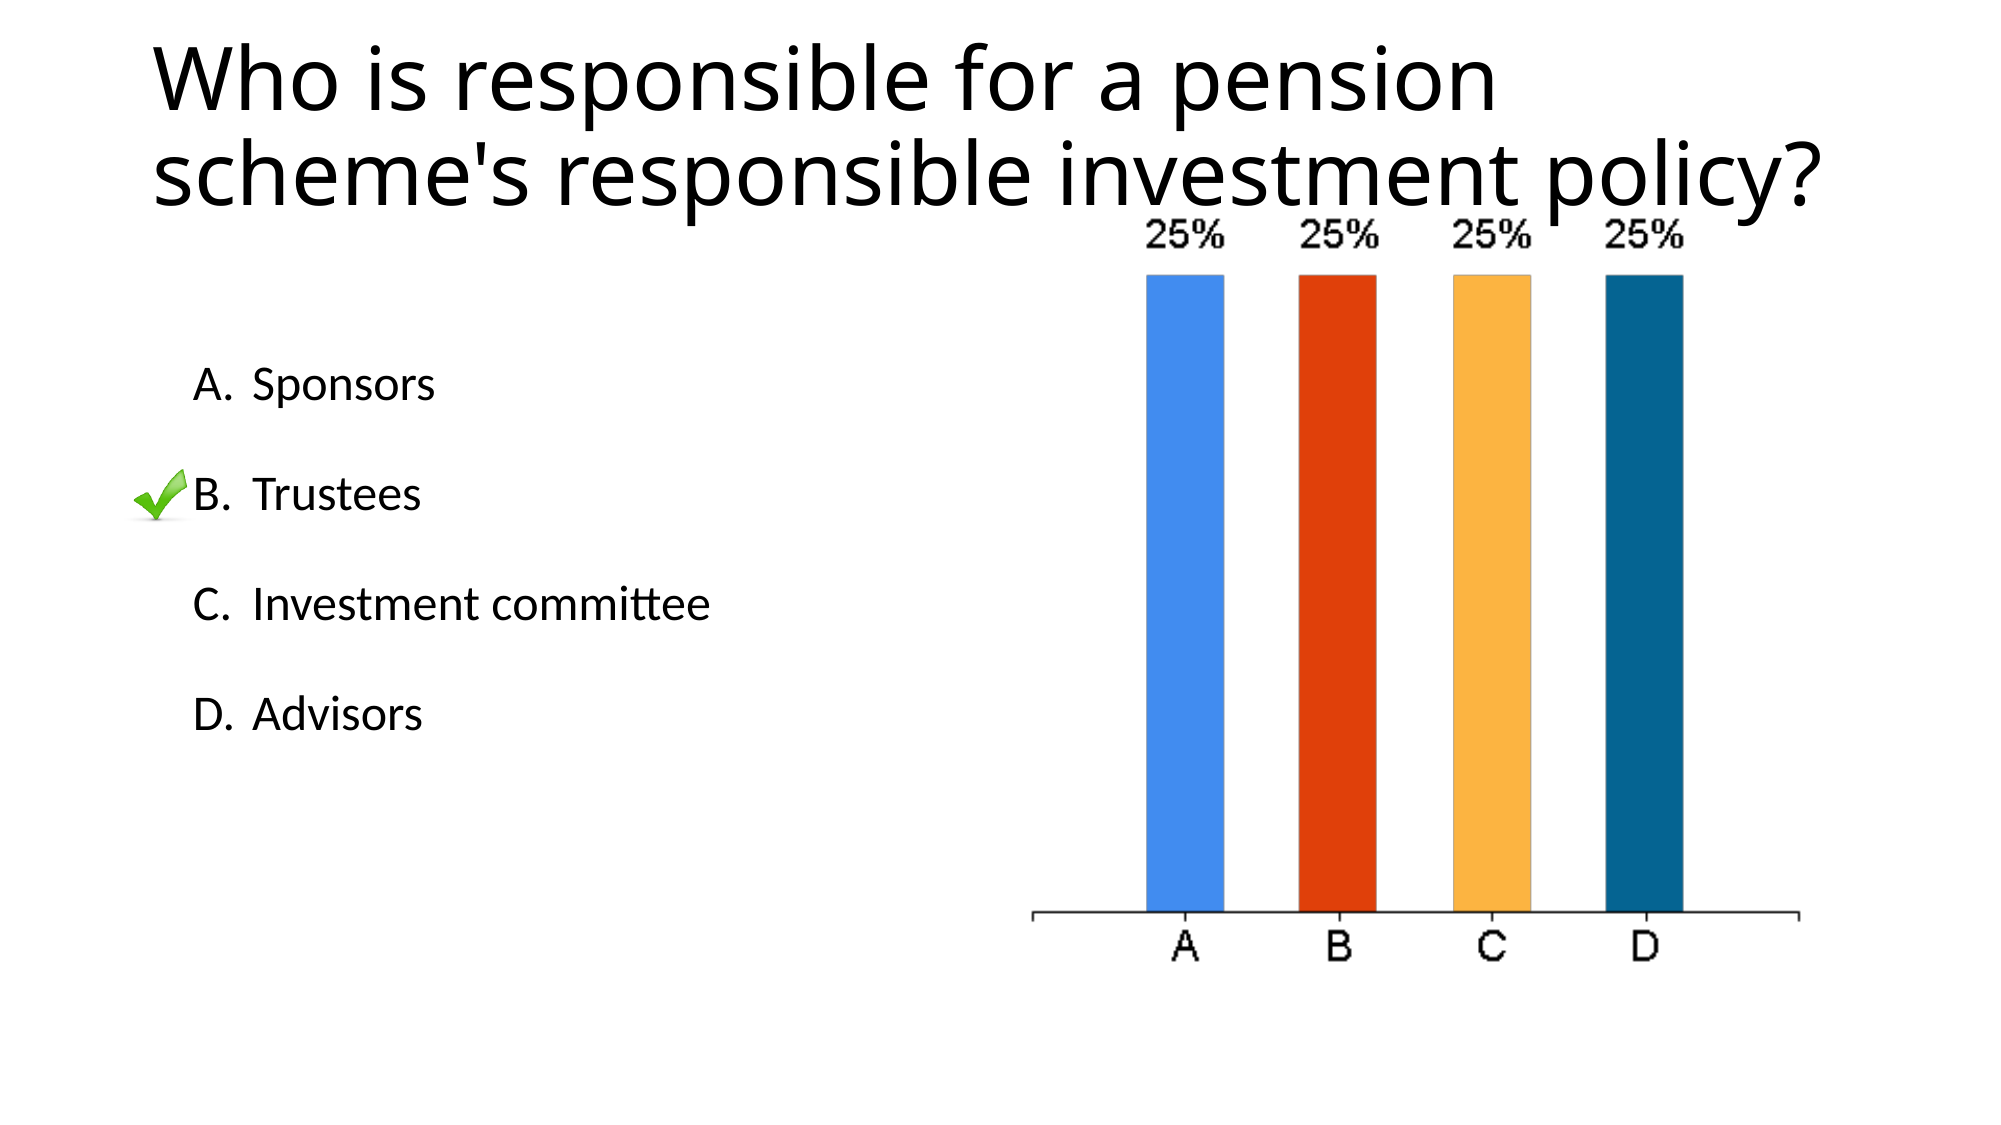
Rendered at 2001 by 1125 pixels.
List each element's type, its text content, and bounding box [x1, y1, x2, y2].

text_box Sponsors Trustees Investment committee Advisors [178, 342, 999, 913]
picture [999, 184, 1834, 1018]
title Who is responsible for a pension scheme's responsible investment policy? [137, 20, 1863, 239]
picture [117, 451, 206, 540]
